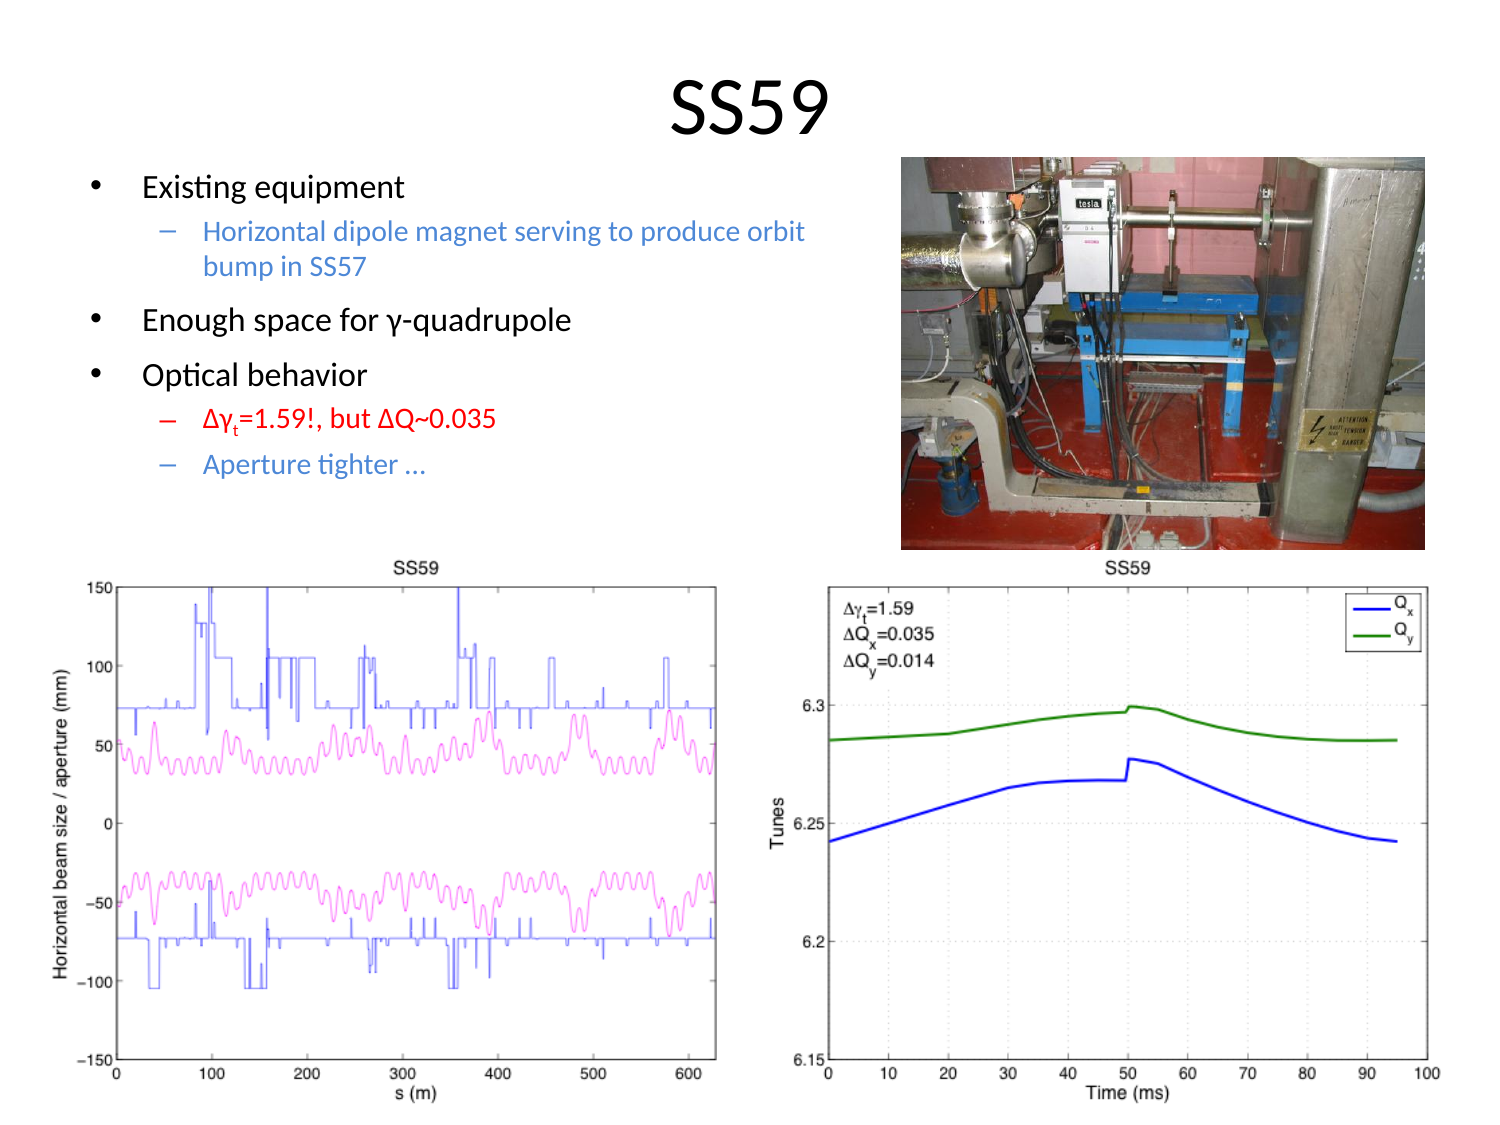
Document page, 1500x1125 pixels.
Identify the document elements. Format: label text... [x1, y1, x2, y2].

picture [762, 156, 1446, 1106]
picture [46, 549, 721, 1106]
list Existing equipment Horizontal dipole magnet serving to produce orbit bump in SS57 Enough space for γ-quadrupole Optical behavior Δγt=1.59!, but ΔQ~0.035 Aperture tighter … [75, 157, 859, 550]
title SS59 [75, 45, 1425, 158]
